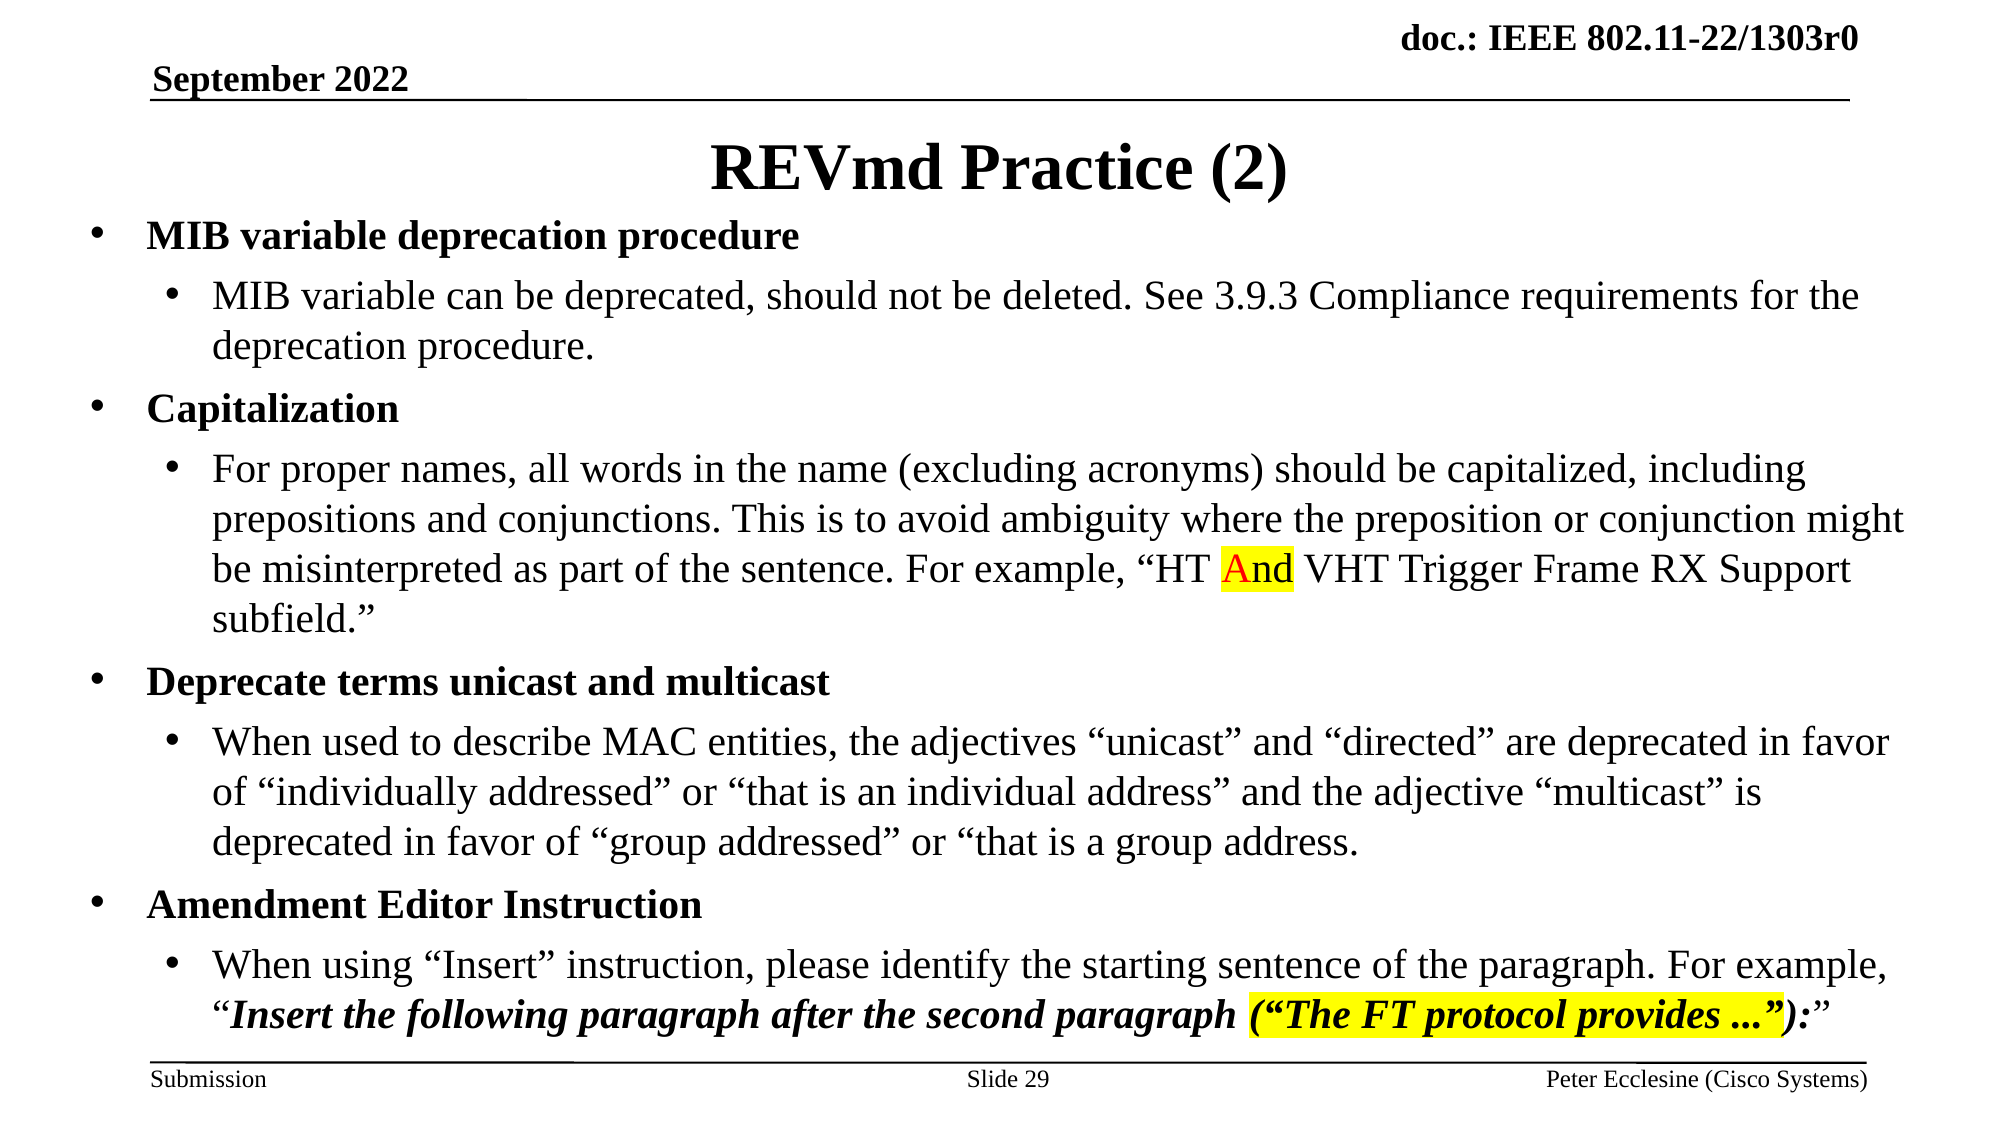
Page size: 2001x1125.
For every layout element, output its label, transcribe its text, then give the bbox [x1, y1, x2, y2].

title REVmd Practice (2) [149, 112, 1850, 199]
list MIB variable deprecation procedure MIB variable can be deprecated, should not be deleted. See 3.9.3 Compliance requirements for the deprecation procedure. Capitalization For proper names, all words in the name (excluding acronyms) should be capitalized, including prepositions and conjunctions. This is to avoid ambiguity where the preposition or conjunction might be misinterpreted as part of the sentence. For example, “HT And VHT Trigger Frame RX Support subfield.” Deprecate terms unicast and multicast When used to describe MAC entities, the adjectives “unicast” and “directed” are deprecated in favor of “individually addressed” or “that is an individual address” and the adjective “multicast” is deprecated in favor of “group addressed” or “that is a group address. Amendment Editor Instruction When using “Insert” instruction, please identify the starting sentence of the paragraph. For example, “Insert the following paragraph after the second paragraph (“The FT protocol provides ...”):” [74, 199, 1951, 1036]
footer Peter Ecclesine (Cisco Systems) [1171, 1061, 1869, 1093]
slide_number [152, 54, 563, 100]
slide_number Slide 29 [950, 1061, 1067, 1123]
